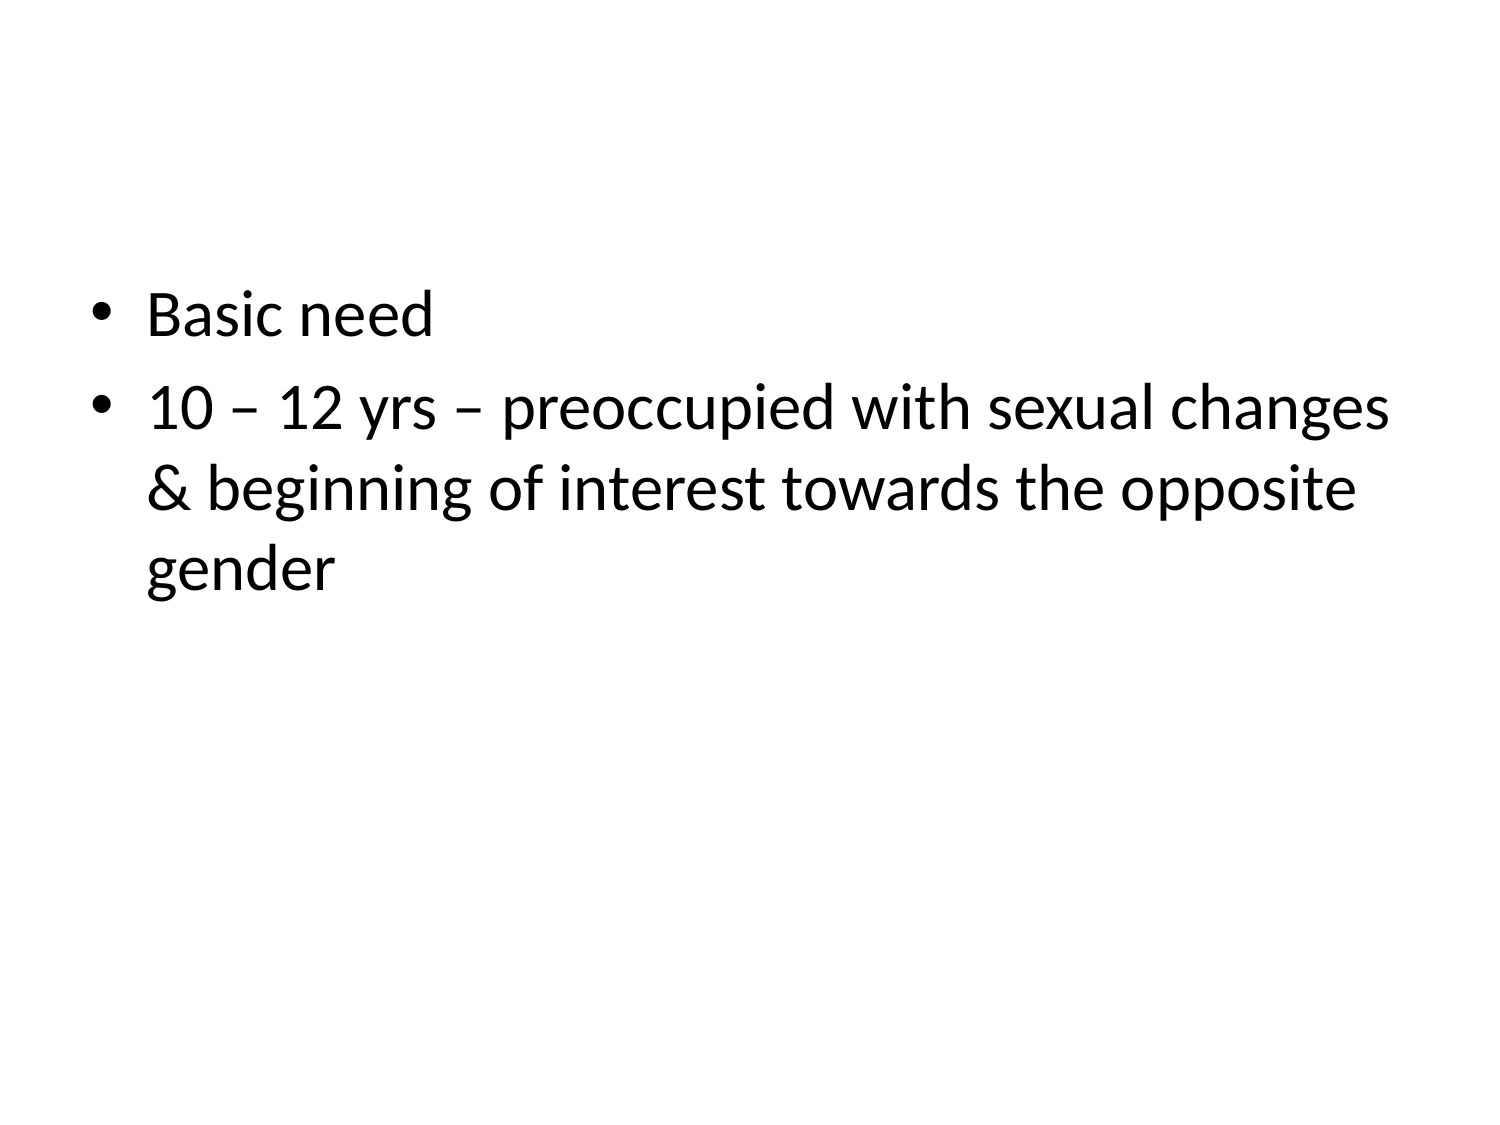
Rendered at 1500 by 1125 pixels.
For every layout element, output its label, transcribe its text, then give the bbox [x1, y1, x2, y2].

list Basic need 10 – 12 yrs – preoccupied with sexual changes & beginning of interest towards the opposite gender [75, 262, 1425, 1005]
